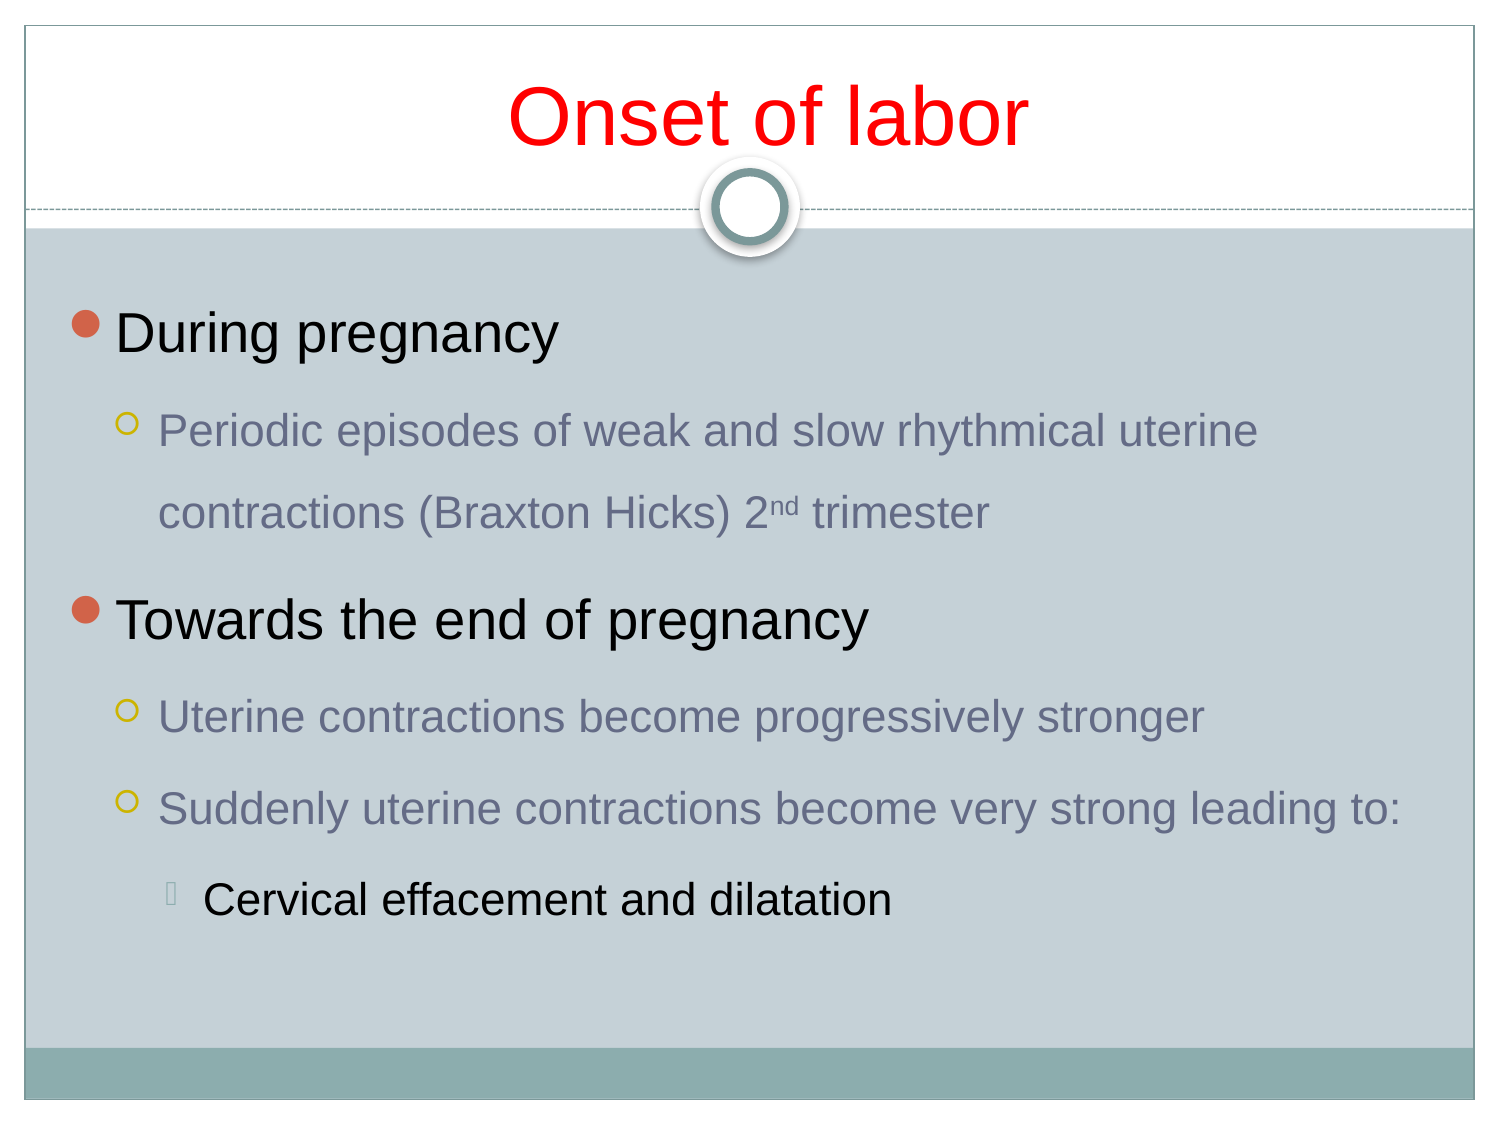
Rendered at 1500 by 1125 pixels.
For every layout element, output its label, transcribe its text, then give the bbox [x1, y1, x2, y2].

list During pregnancy Periodic episodes of weak and slow rhythmical uterine contractions (Braxton Hicks) 2nd trimester Towards the end of pregnancy Uterine contractions become progressively stronger Suddenly uterine contractions become very strong leading to: Cervical effacement and dilatation [53, 255, 1436, 1041]
title Onset of labor [100, 7, 1438, 170]
